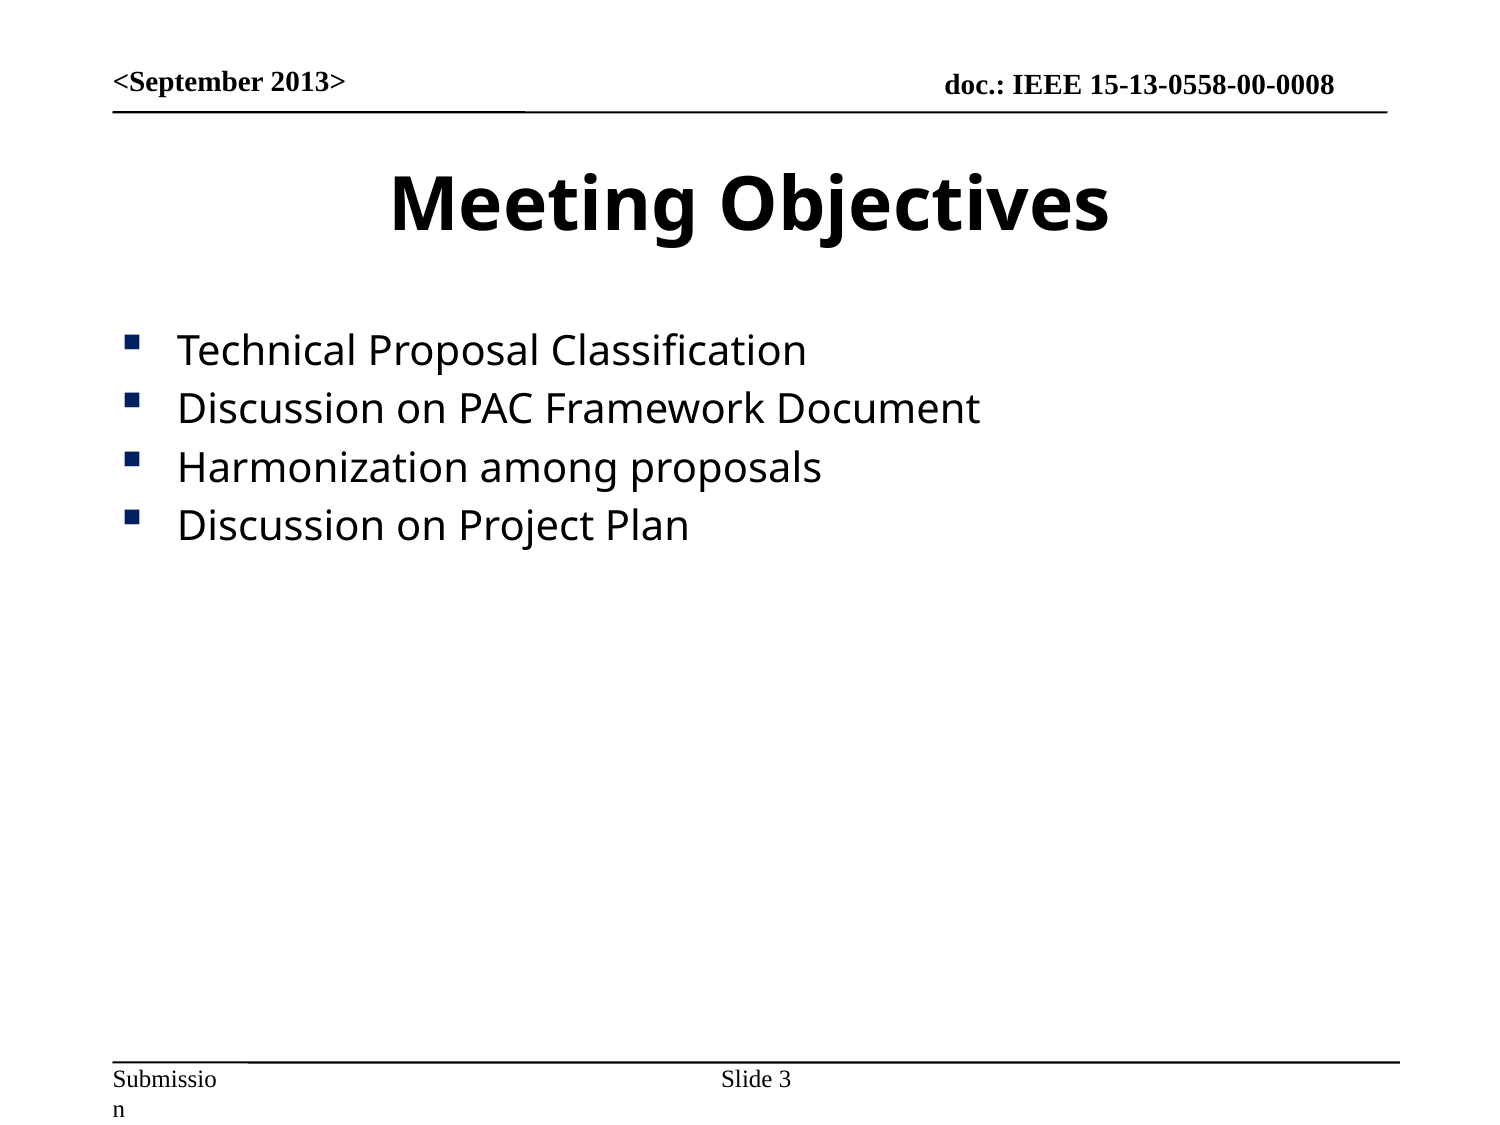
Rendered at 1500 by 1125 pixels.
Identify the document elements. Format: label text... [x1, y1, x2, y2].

slide_number Slide 3 [712, 1061, 800, 1093]
title Meeting Objectives [112, 112, 1388, 288]
list Technical Proposal Classification Discussion on PAC Framework Document Harmonization among proposals Discussion on Project Plan [105, 257, 1381, 934]
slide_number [112, 61, 376, 98]
